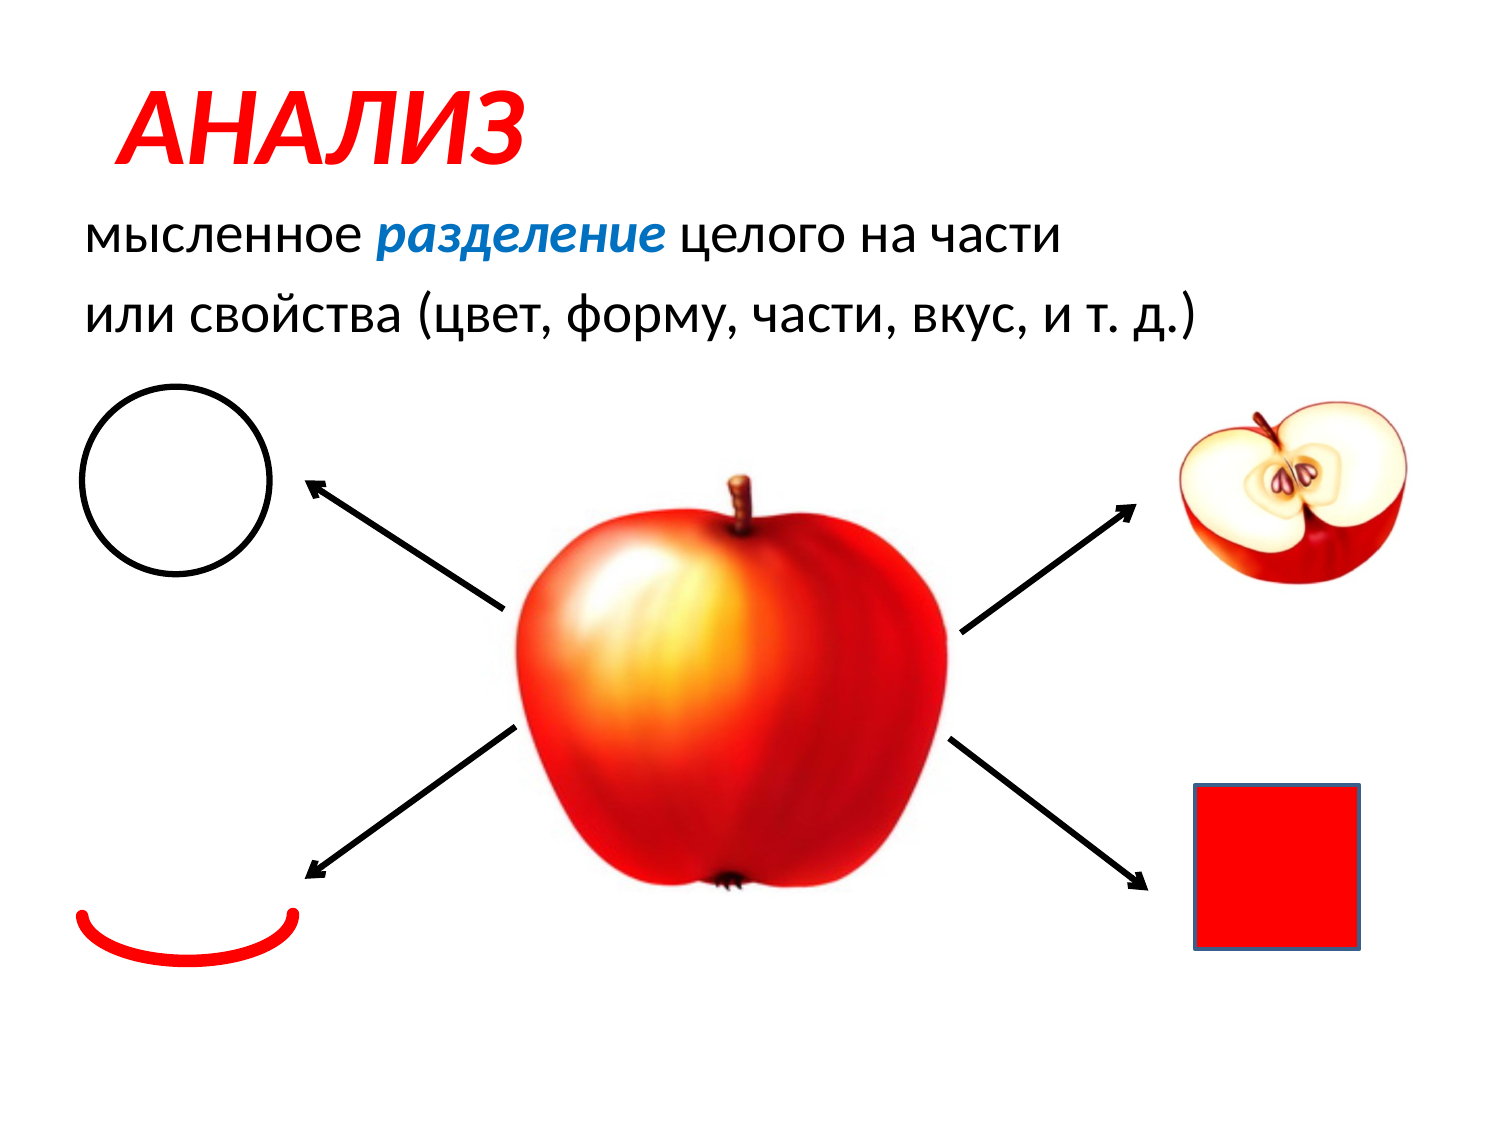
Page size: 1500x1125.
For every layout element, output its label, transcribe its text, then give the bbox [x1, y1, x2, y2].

picture [480, 456, 985, 922]
text_box [1193, 783, 1361, 951]
text_box мысленное разделение целого на части или свойства (цвет, форму, части, вкус, и т. д.) [70, 187, 1414, 352]
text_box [960, 503, 1137, 634]
text_box [79, 384, 272, 577]
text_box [304, 480, 505, 610]
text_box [948, 737, 1149, 891]
text_box [80, 911, 296, 964]
picture [1171, 386, 1417, 595]
text_box АНАЛИЗ [74, 44, 569, 187]
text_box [304, 726, 516, 880]
